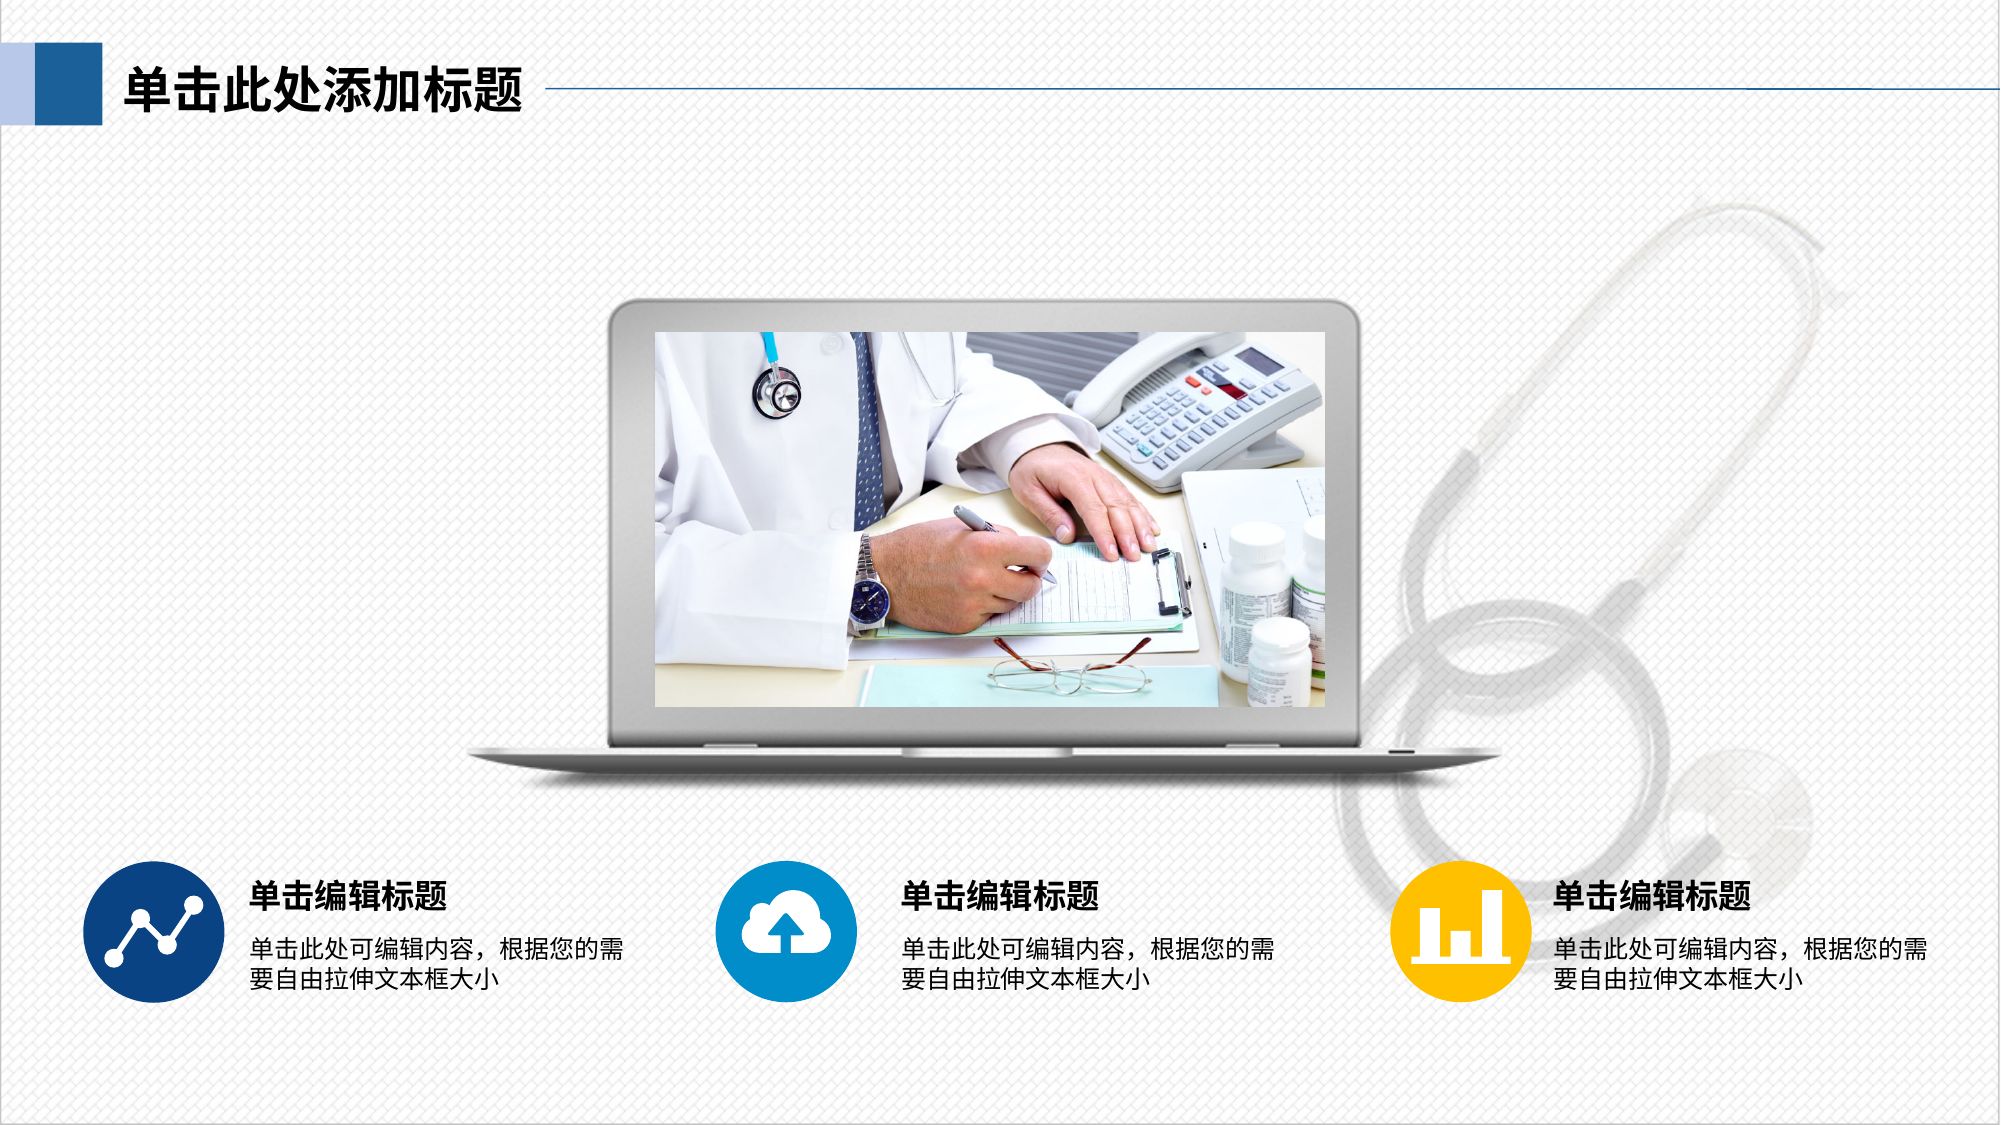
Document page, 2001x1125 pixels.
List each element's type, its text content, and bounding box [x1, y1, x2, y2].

text_box [713, 858, 860, 1005]
text_box 单击此处可编辑内容，根据您的需要自由拉伸文本框大小 [1553, 933, 1937, 994]
text_box 单击此处可编辑内容，根据您的需要自由拉伸文本框大小 [901, 933, 1285, 994]
text_box 单击此处可编辑内容，根据您的需要自由拉伸文本框大小 [249, 933, 633, 994]
text_box [81, 859, 227, 1005]
text_box [1388, 858, 1534, 1005]
text_box [104, 895, 204, 968]
text_box [1411, 890, 1511, 964]
text_box 单击编辑标题 [248, 875, 570, 916]
text_box 单击此处添加标题 [108, 51, 546, 126]
picture [0, 0, 2001, 1125]
text_box [741, 890, 832, 953]
text_box 单击编辑标题 [1552, 875, 1874, 916]
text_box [0, 42, 103, 126]
text_box 单击编辑标题 [900, 875, 1221, 916]
